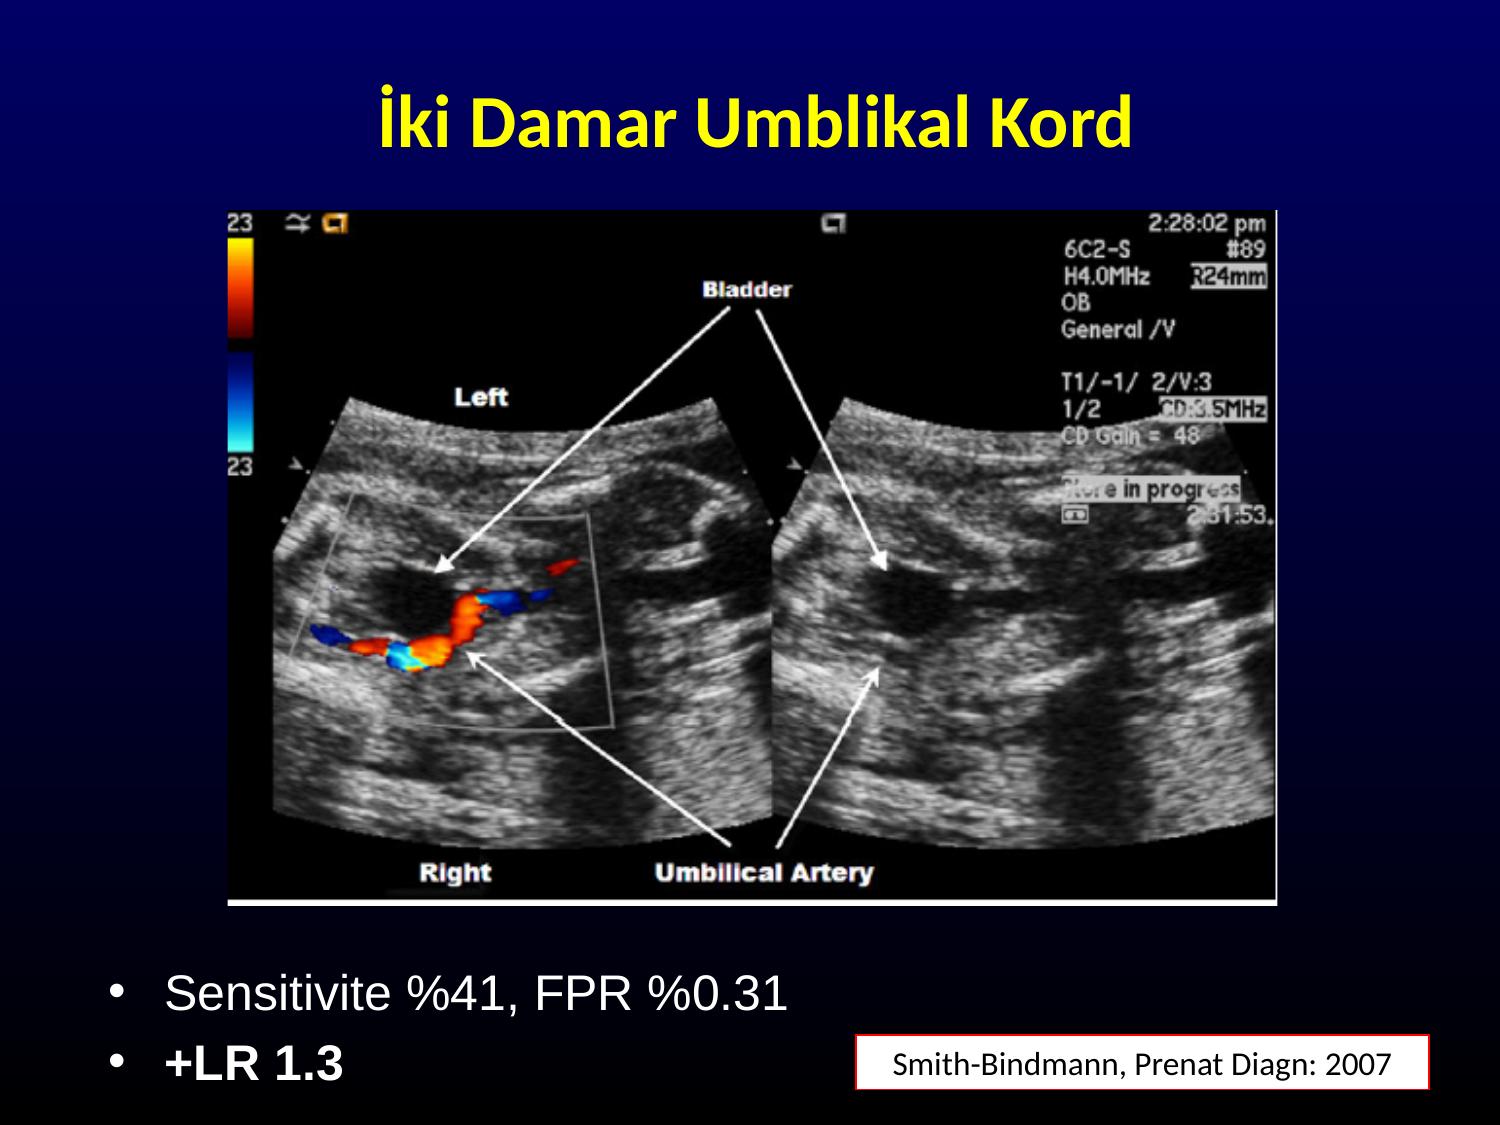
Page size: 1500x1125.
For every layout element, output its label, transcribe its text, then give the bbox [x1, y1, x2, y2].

picture [227, 210, 1278, 906]
title İki Damar Umblikal Kord [81, 46, 1433, 188]
text_box Smith-Bindmann, Prenat Diagn: 2007 [856, 1034, 1430, 1090]
text_box Sensitivite %41, FPR %0.31 +LR 1.3 [93, 949, 1395, 1102]
